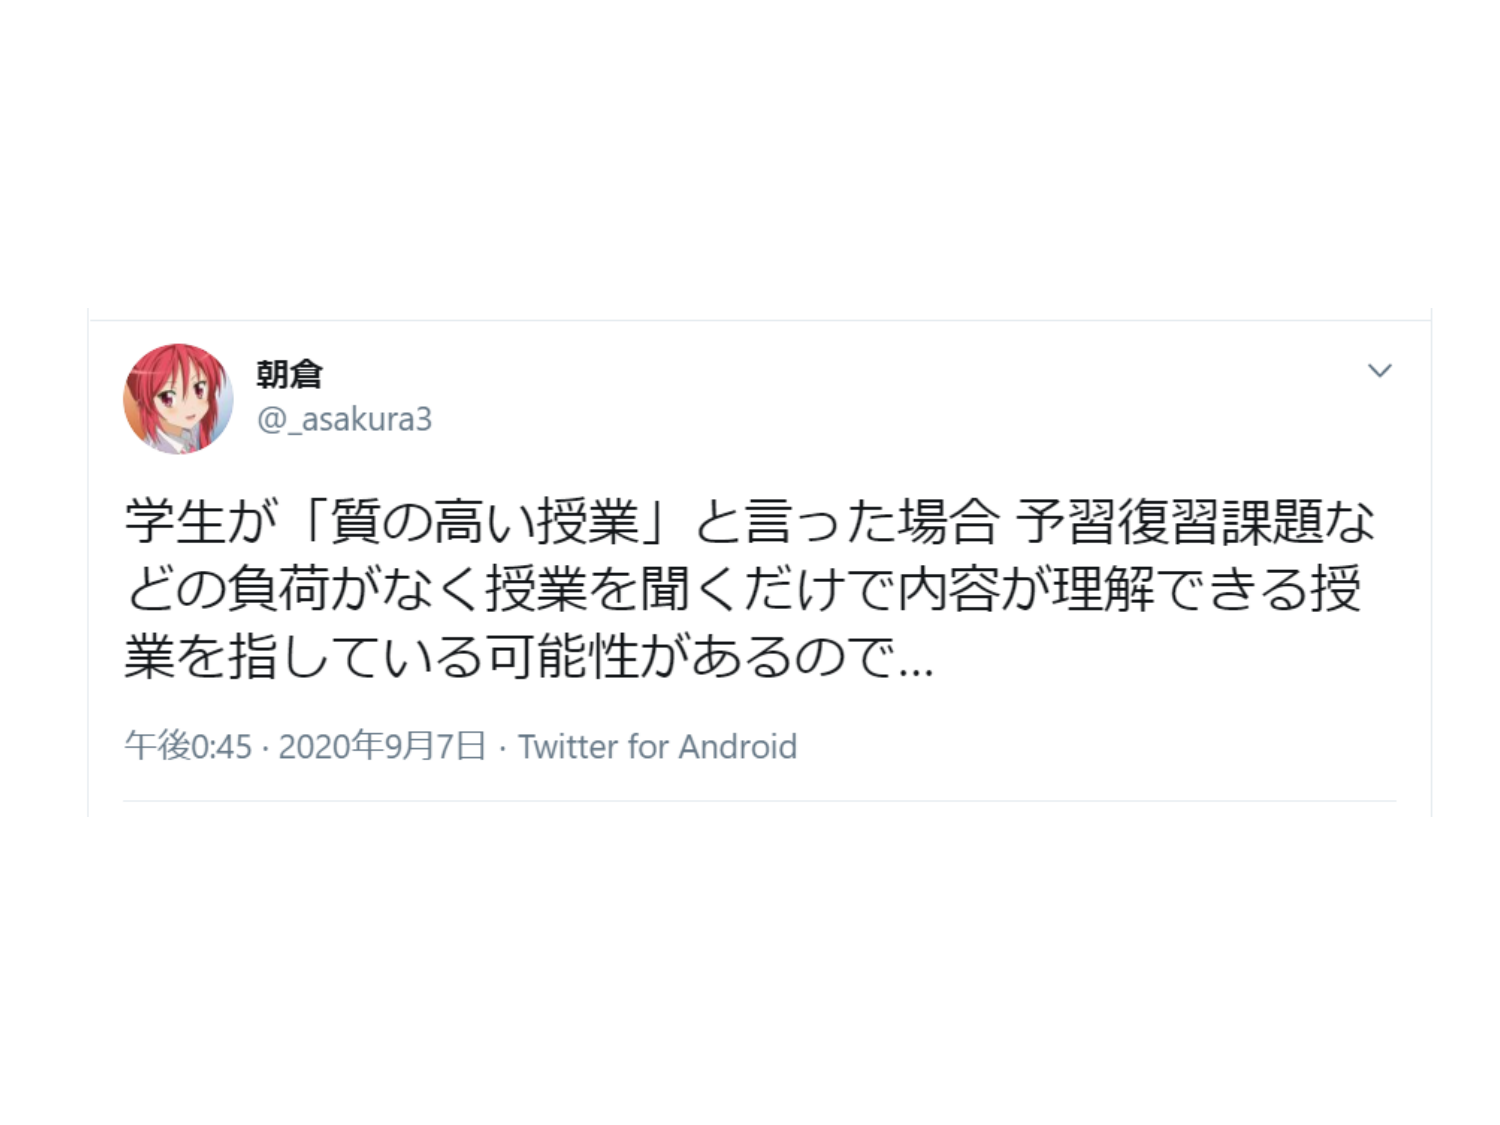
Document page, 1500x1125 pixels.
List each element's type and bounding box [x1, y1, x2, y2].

list [73, 308, 1455, 817]
